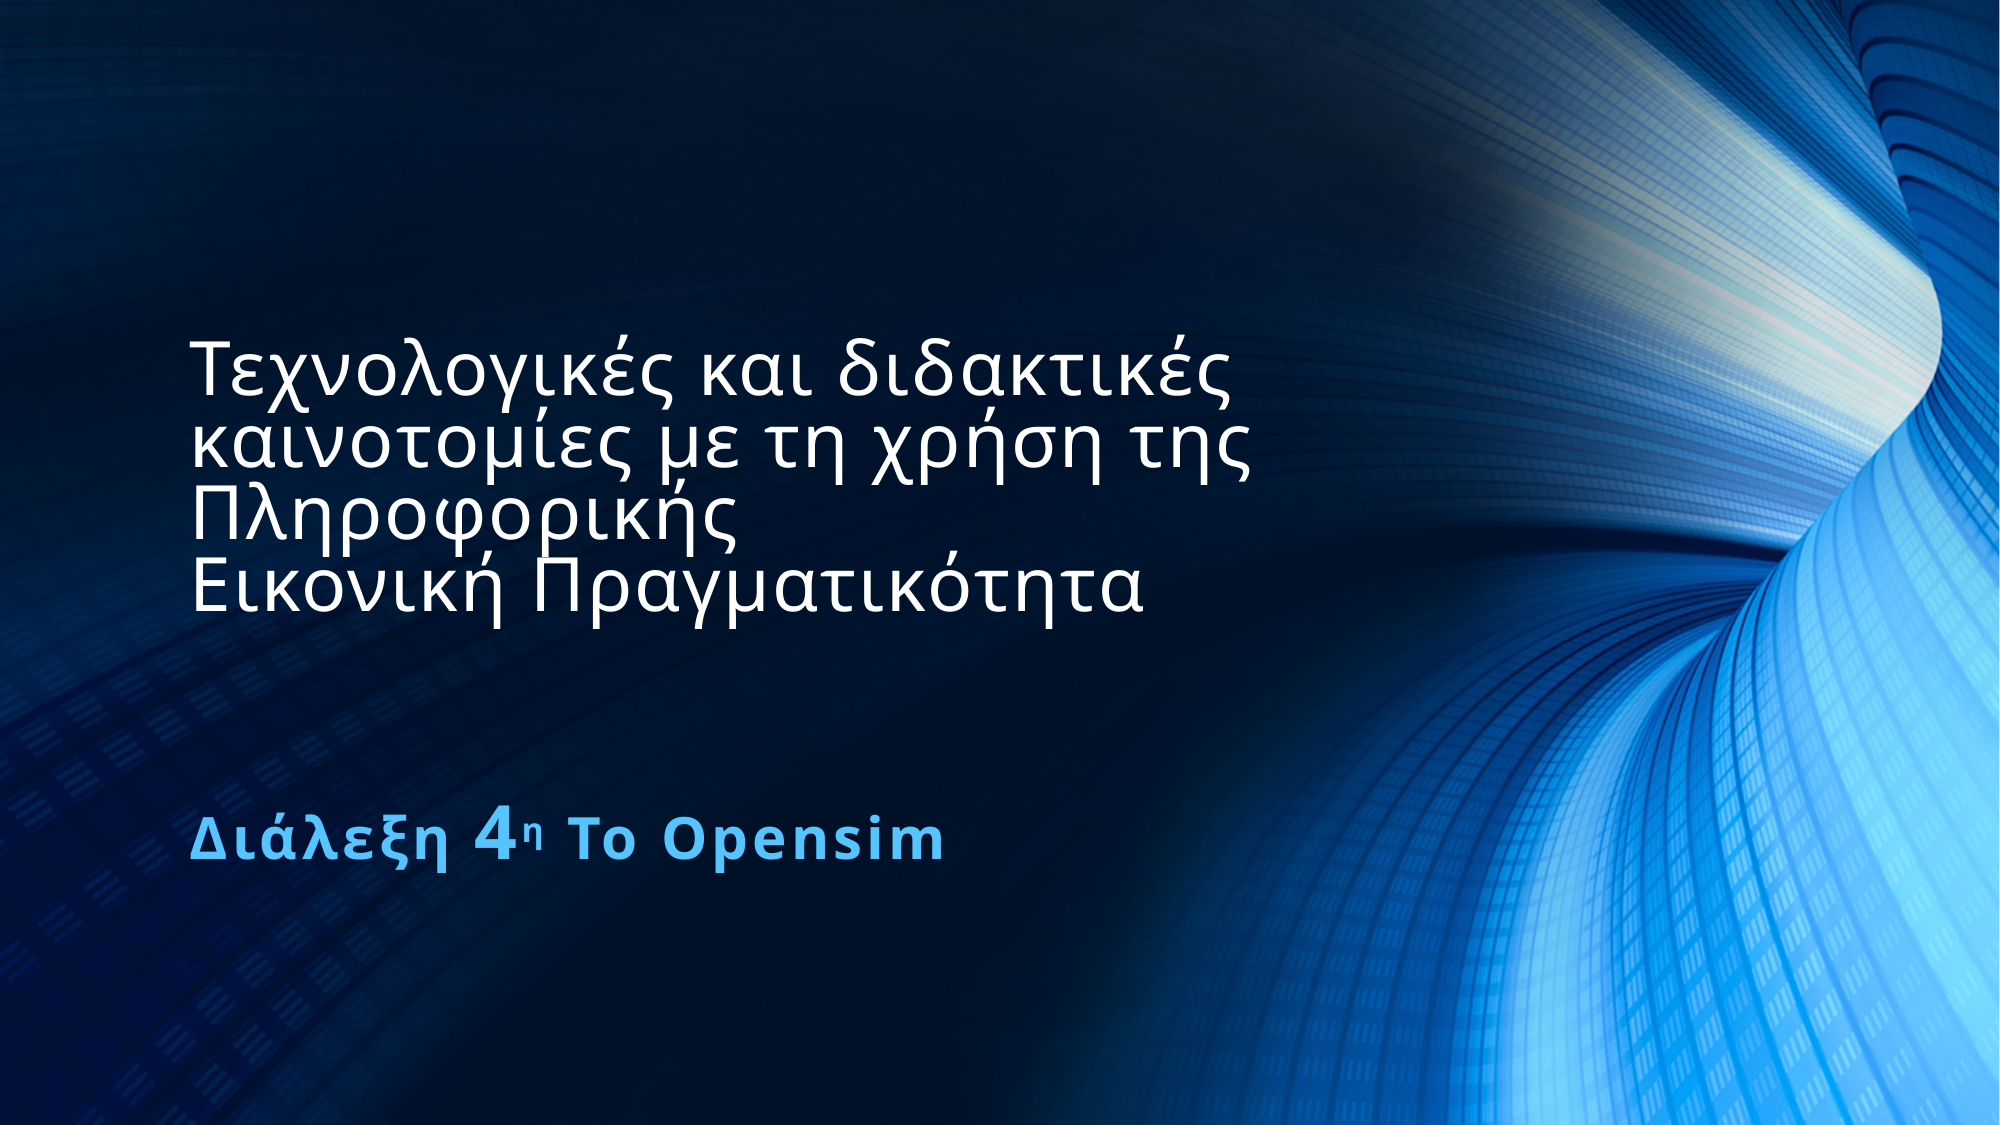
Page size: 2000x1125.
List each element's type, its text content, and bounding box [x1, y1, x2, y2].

picture [0, 0, 2000, 1125]
subtitle Διάλεξη 4η Το Opensim [174, 787, 1525, 988]
title Τεχνολογικές και διδακτικές καινοτομίες με τη χρήση της Πληροφορικής Εικονική Πραγματικότητα [174, 302, 1296, 634]
